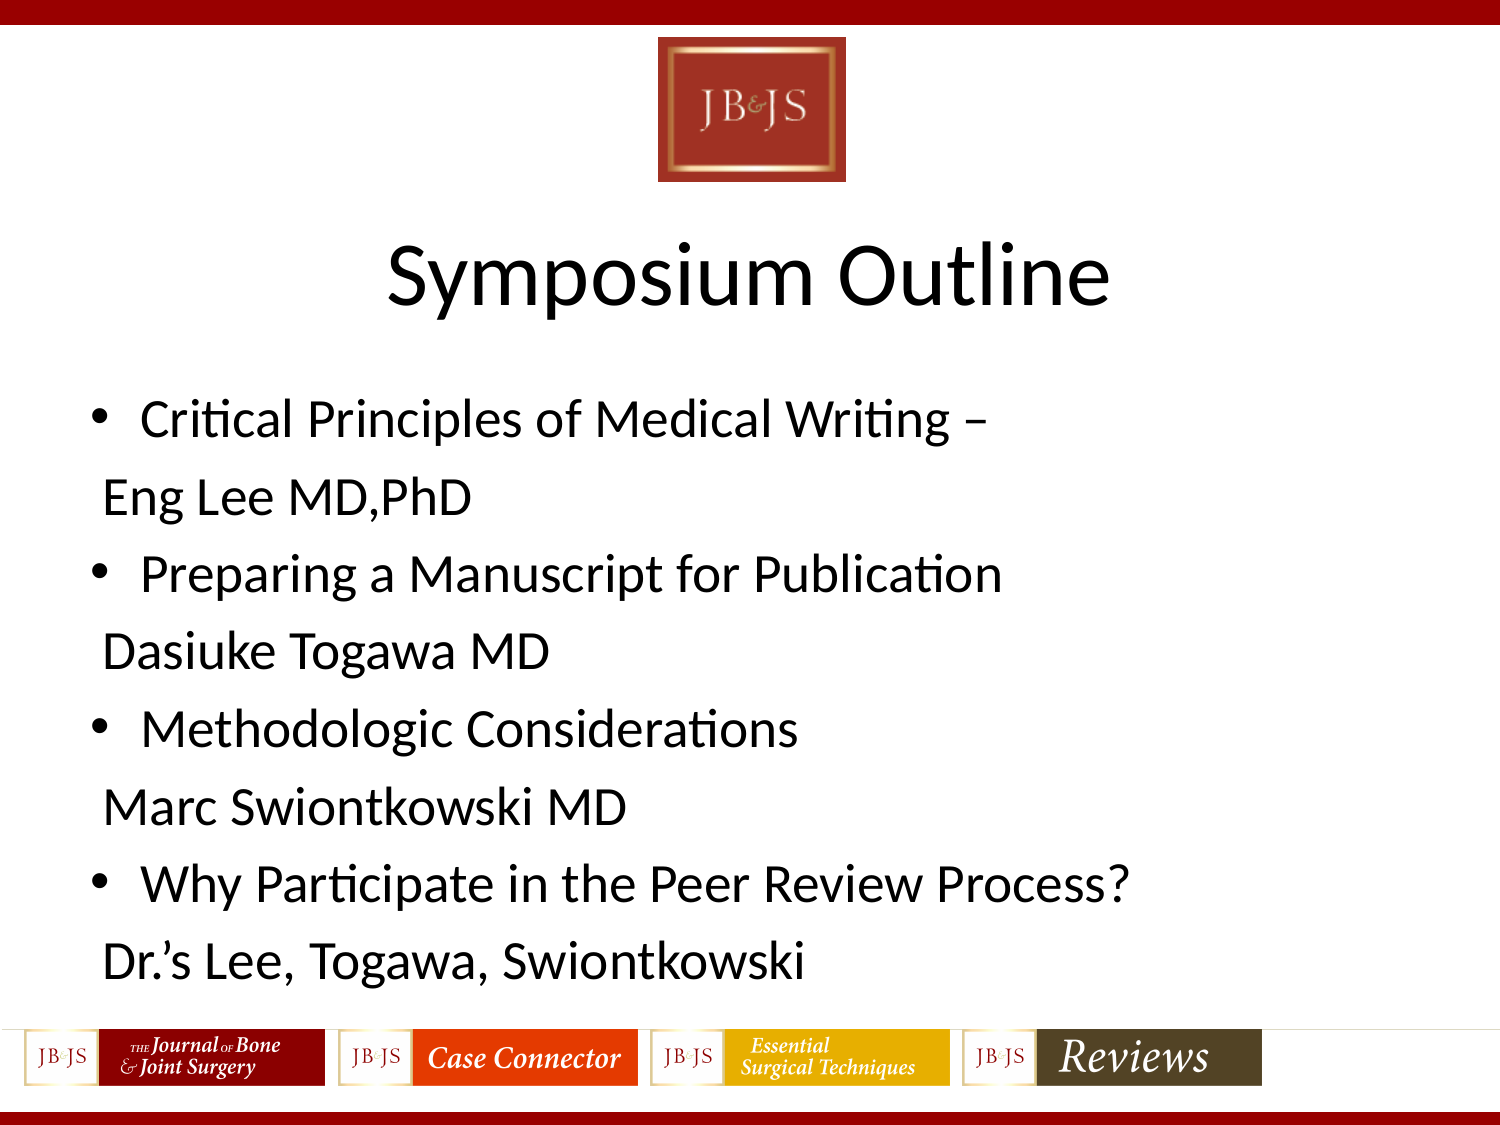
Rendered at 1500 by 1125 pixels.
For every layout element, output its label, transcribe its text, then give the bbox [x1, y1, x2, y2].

picture [658, 37, 846, 174]
picture [24, 1029, 325, 1086]
list Critical Principles of Medical Writing – Eng Lee MD,PhD Preparing a Manuscript for Publication Dasiuke Togawa MD Methodologic Considerations Marc Swiontkowski MD Why Participate in the Peer Review Process? Dr.’s Lee, Togawa, Swiontkowski [75, 375, 1425, 1005]
title Symposium Outline [75, 174, 1425, 363]
picture [338, 1029, 638, 1086]
picture [962, 1029, 1262, 1086]
picture [650, 1029, 950, 1086]
